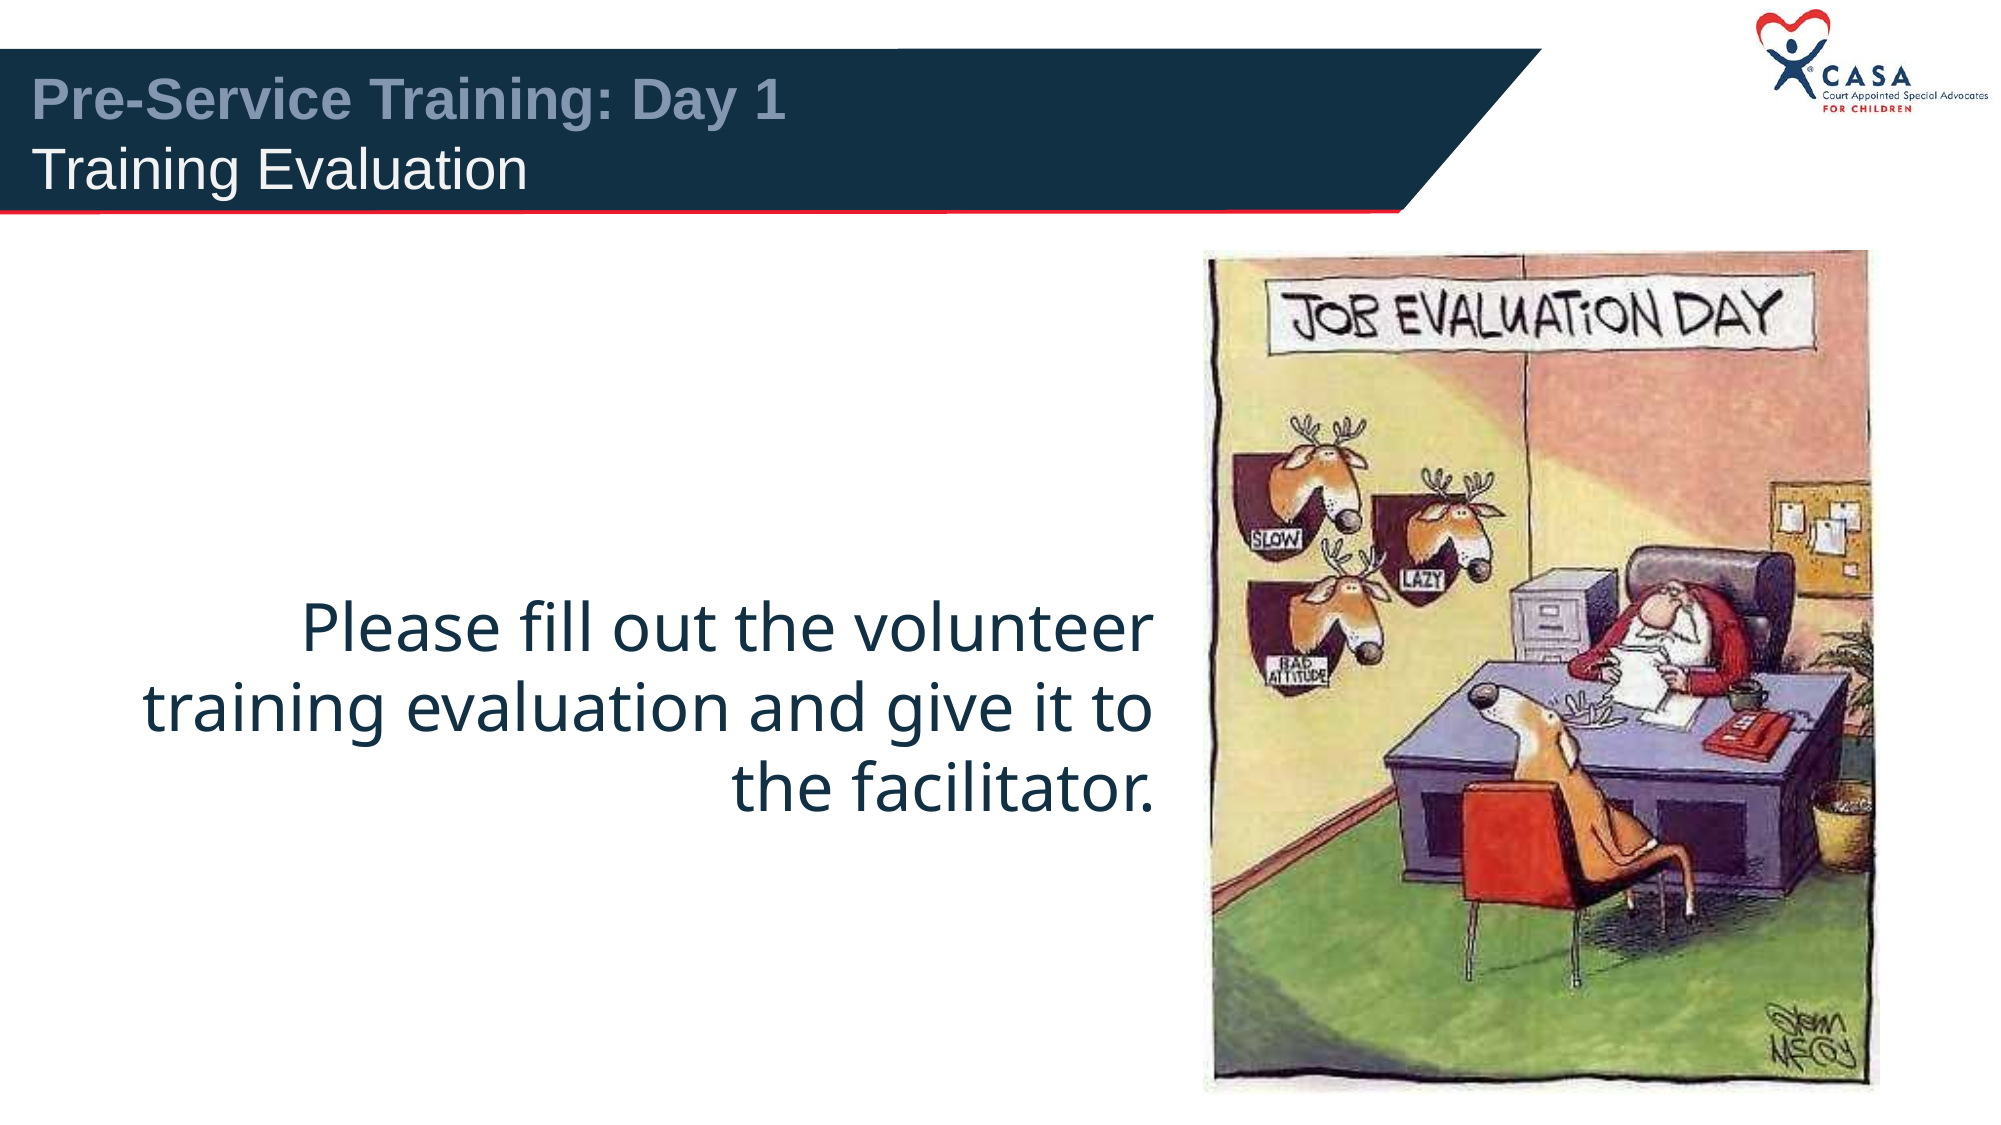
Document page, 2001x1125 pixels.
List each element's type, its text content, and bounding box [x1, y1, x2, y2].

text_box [0, 48, 1543, 215]
picture [1756, 9, 1999, 115]
picture [1203, 250, 1880, 1095]
text_box Please fill out the volunteer training evaluation and give it to the facilitator. [80, 577, 1172, 918]
